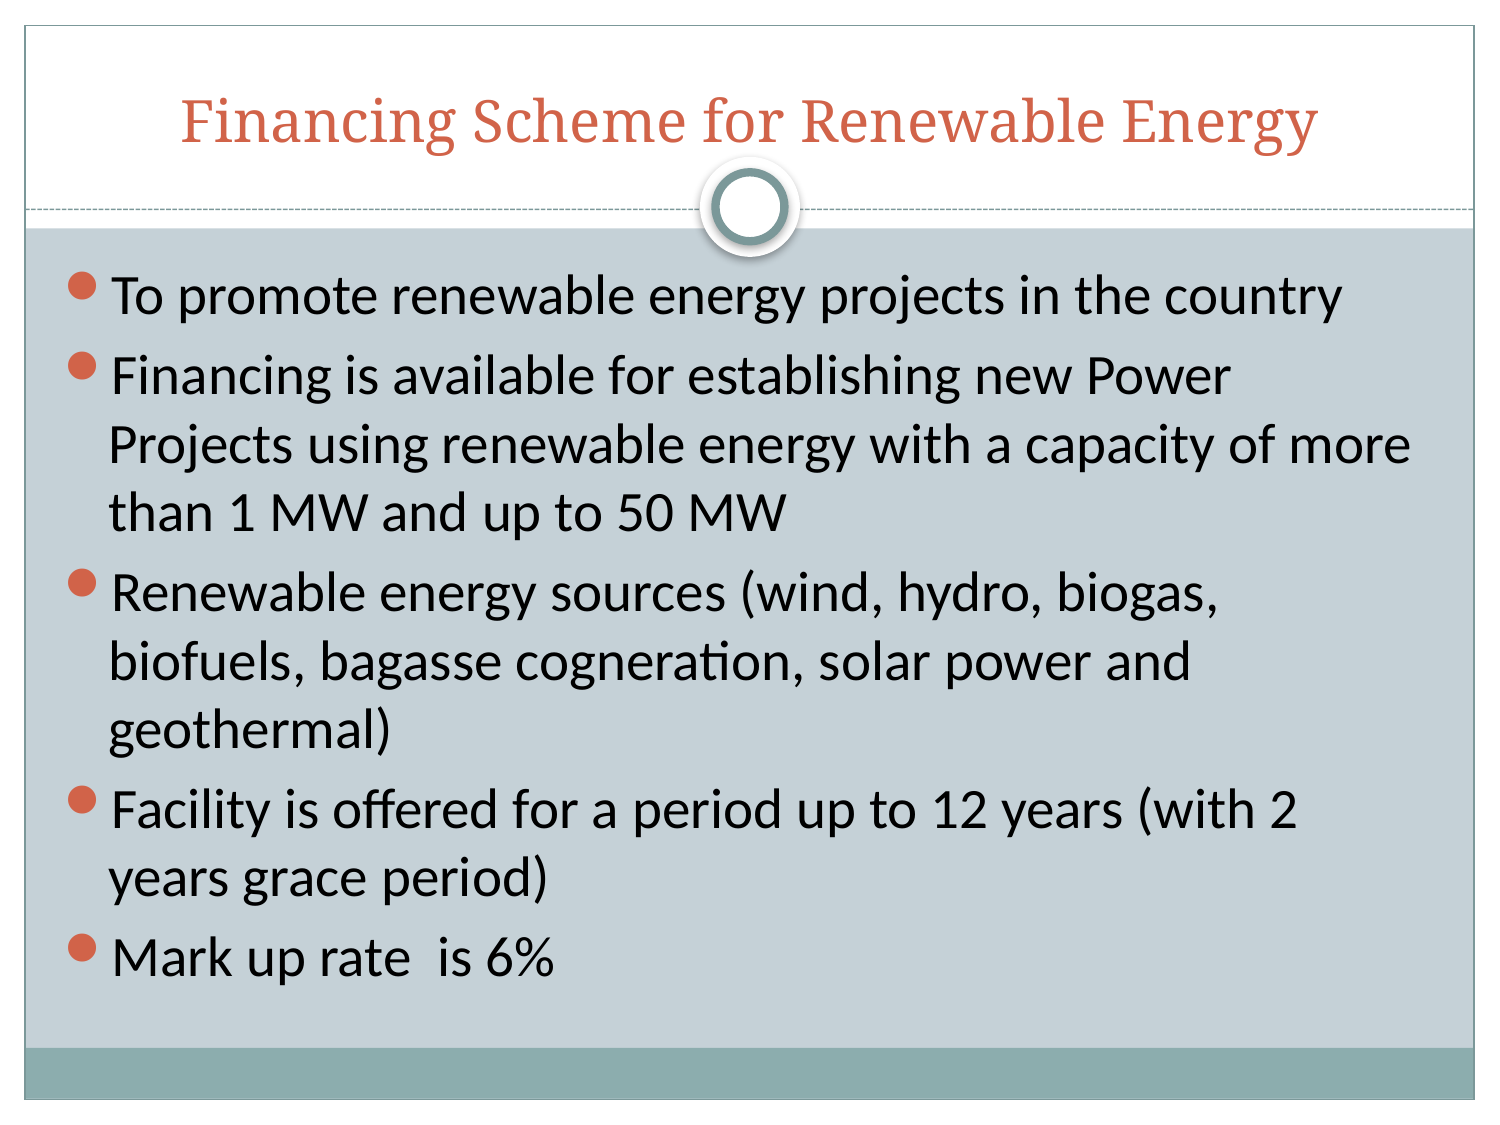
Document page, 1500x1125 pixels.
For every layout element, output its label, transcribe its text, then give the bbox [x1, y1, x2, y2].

title Financing Scheme for Renewable Energy [49, 37, 1450, 162]
list To promote renewable energy projects in the country Financing is available for establishing new Power Projects using renewable energy with a capacity of more than 1 MW and up to 50 MW Renewable energy sources (wind, hydro, biogas, biofuels, bagasse cogneration, solar power and geothermal) Facility is offered for a period up to 12 years (with 2 years grace period) Mark up rate is 6% [49, 250, 1445, 1001]
